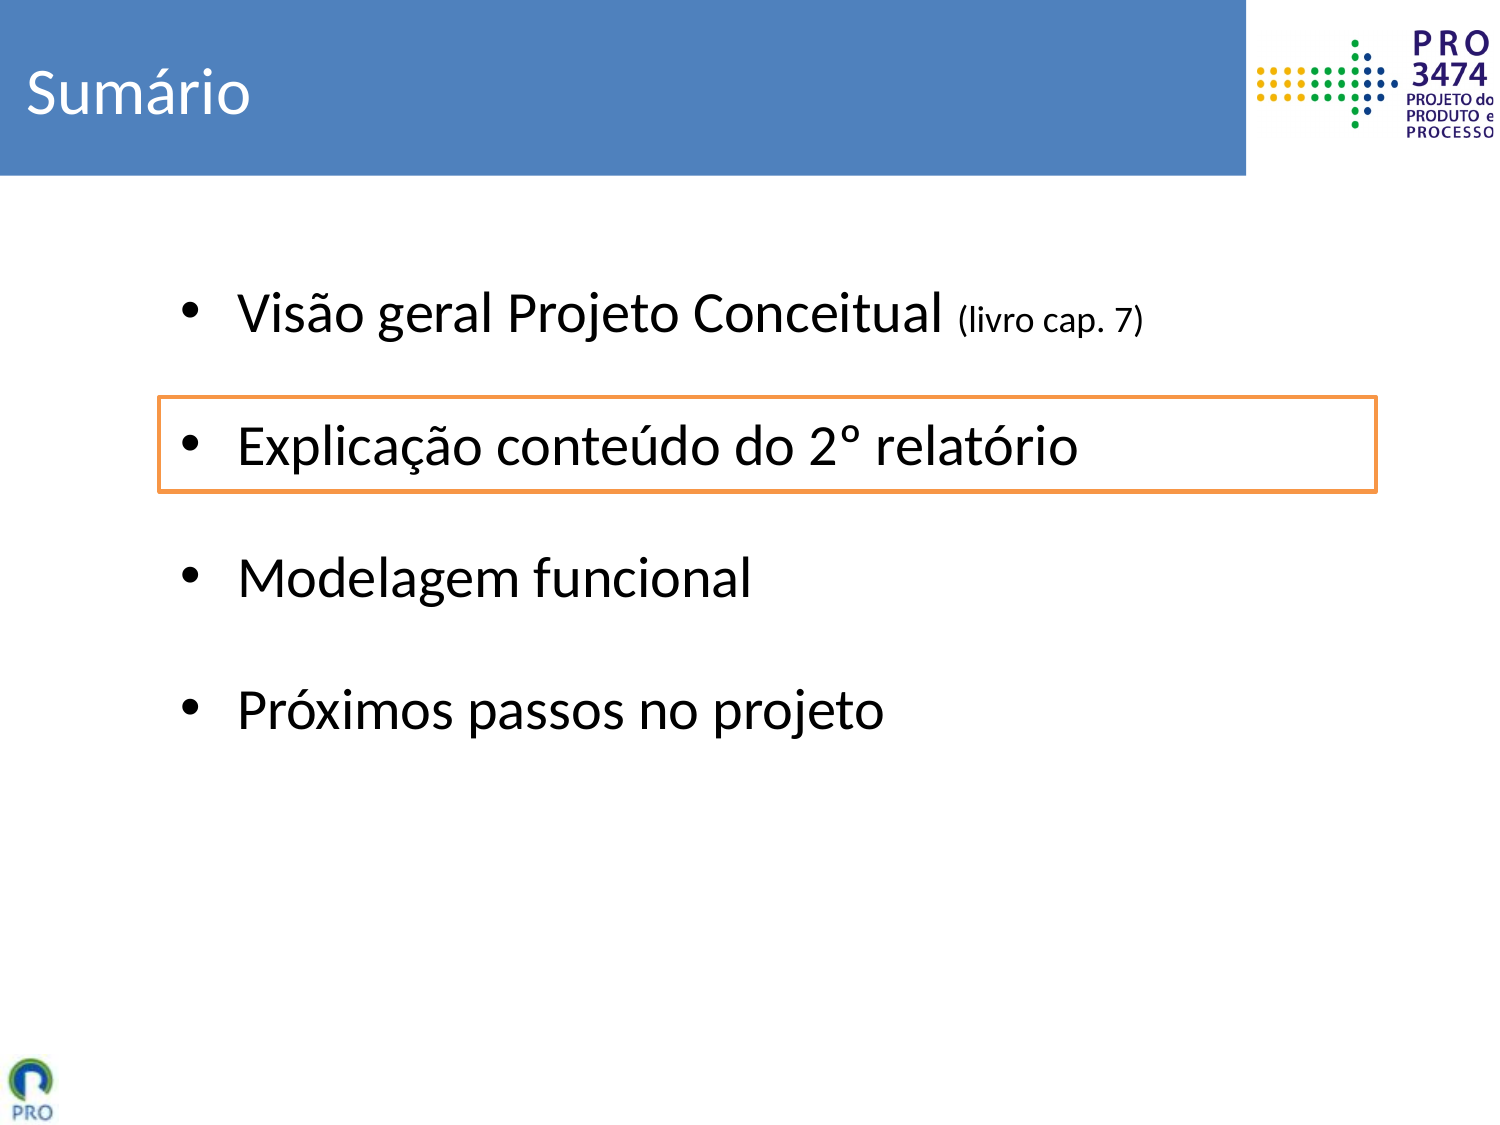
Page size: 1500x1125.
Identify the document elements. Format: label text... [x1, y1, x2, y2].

title Sumário [11, 11, 1235, 164]
text_box [157, 395, 1378, 494]
picture [1257, 30, 1494, 138]
list Visão geral Projeto Conceitual (livro cap. 7) Explicação conteúdo do 2º relatório Modelagem funcional Próximos passos no projeto [165, 267, 1412, 976]
picture [0, 1054, 59, 1125]
